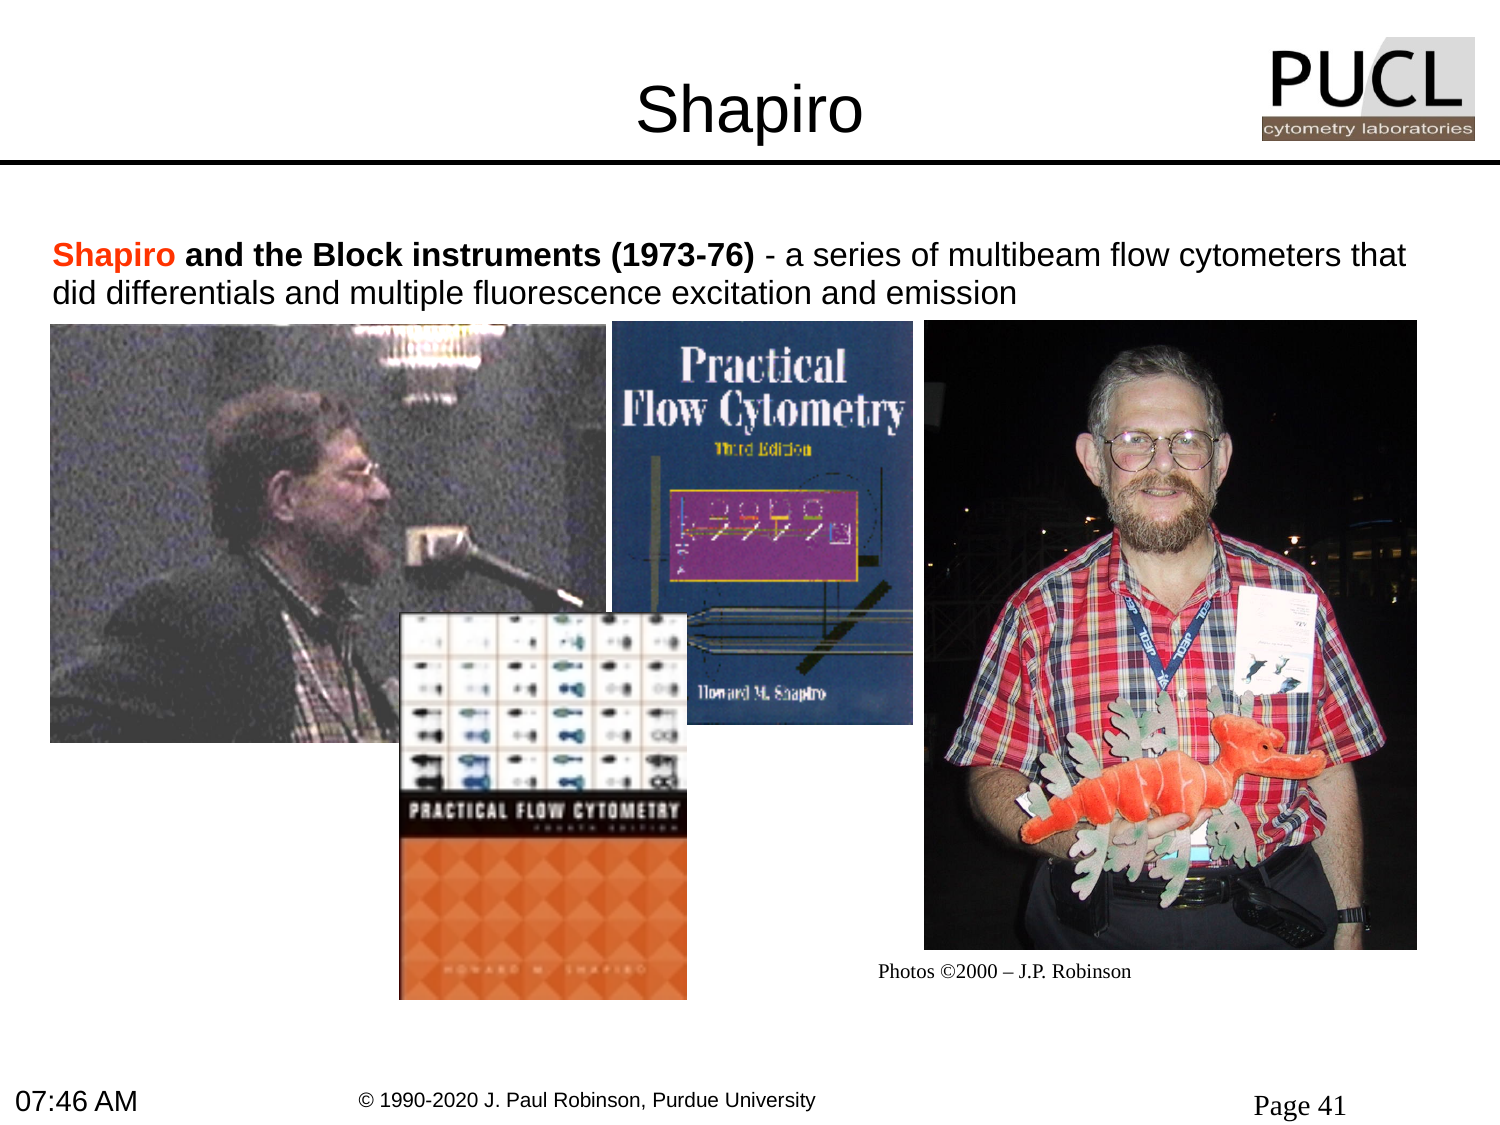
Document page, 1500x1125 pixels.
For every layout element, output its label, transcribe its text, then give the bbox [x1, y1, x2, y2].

picture [924, 320, 1418, 951]
text_box Shapiro and the Block instruments (1973-76) - a series of multibeam flow cytometers that did differentials and multiple fluorescence excitation and emission [37, 149, 1425, 396]
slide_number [0, 1074, 313, 1125]
picture [49, 321, 913, 1001]
text_box Photos ©2000 – J.P. Robinson [863, 950, 1147, 990]
slide_number Page 41 [1050, 1079, 1363, 1125]
title Shapiro [112, 62, 1388, 149]
picture [1262, 37, 1475, 141]
